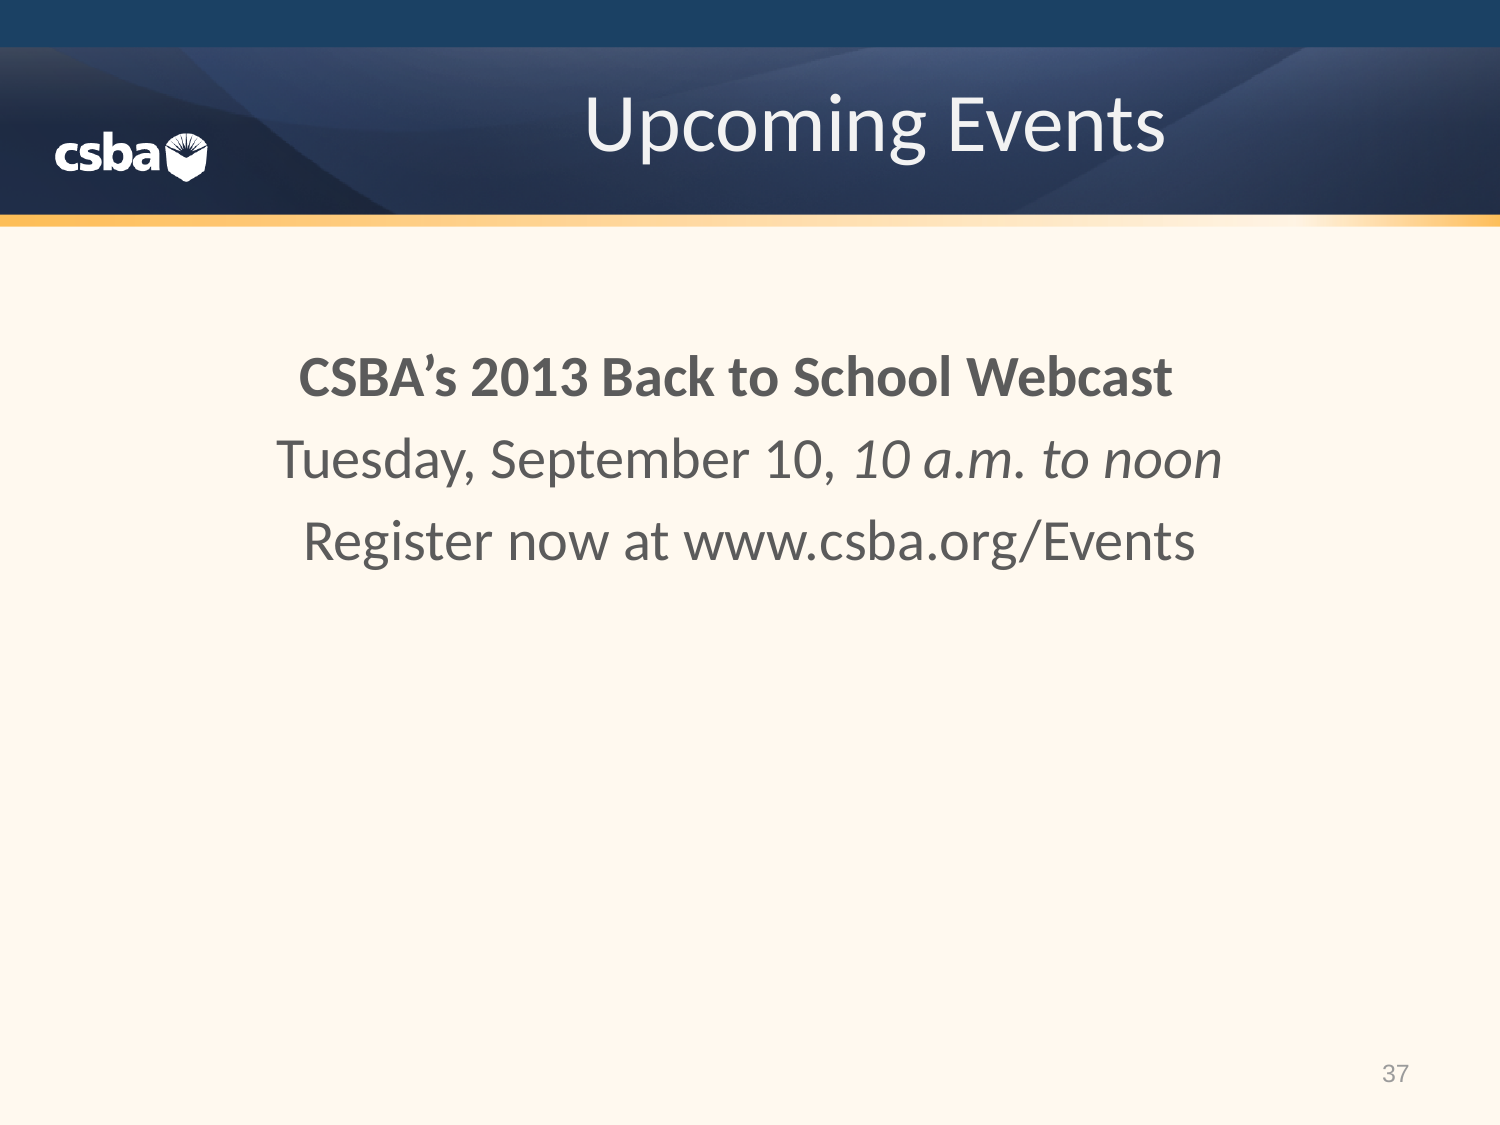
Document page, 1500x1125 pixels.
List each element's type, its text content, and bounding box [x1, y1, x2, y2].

picture [0, 0, 1500, 1125]
slide_number 37 [1074, 1042, 1425, 1103]
title Upcoming Events [297, 60, 1454, 227]
list CSBA’s 2013 Back to School Webcast Tuesday, September 10, 10 a.m. to noon Register now at www.csba.org/Events [75, 331, 1425, 1005]
